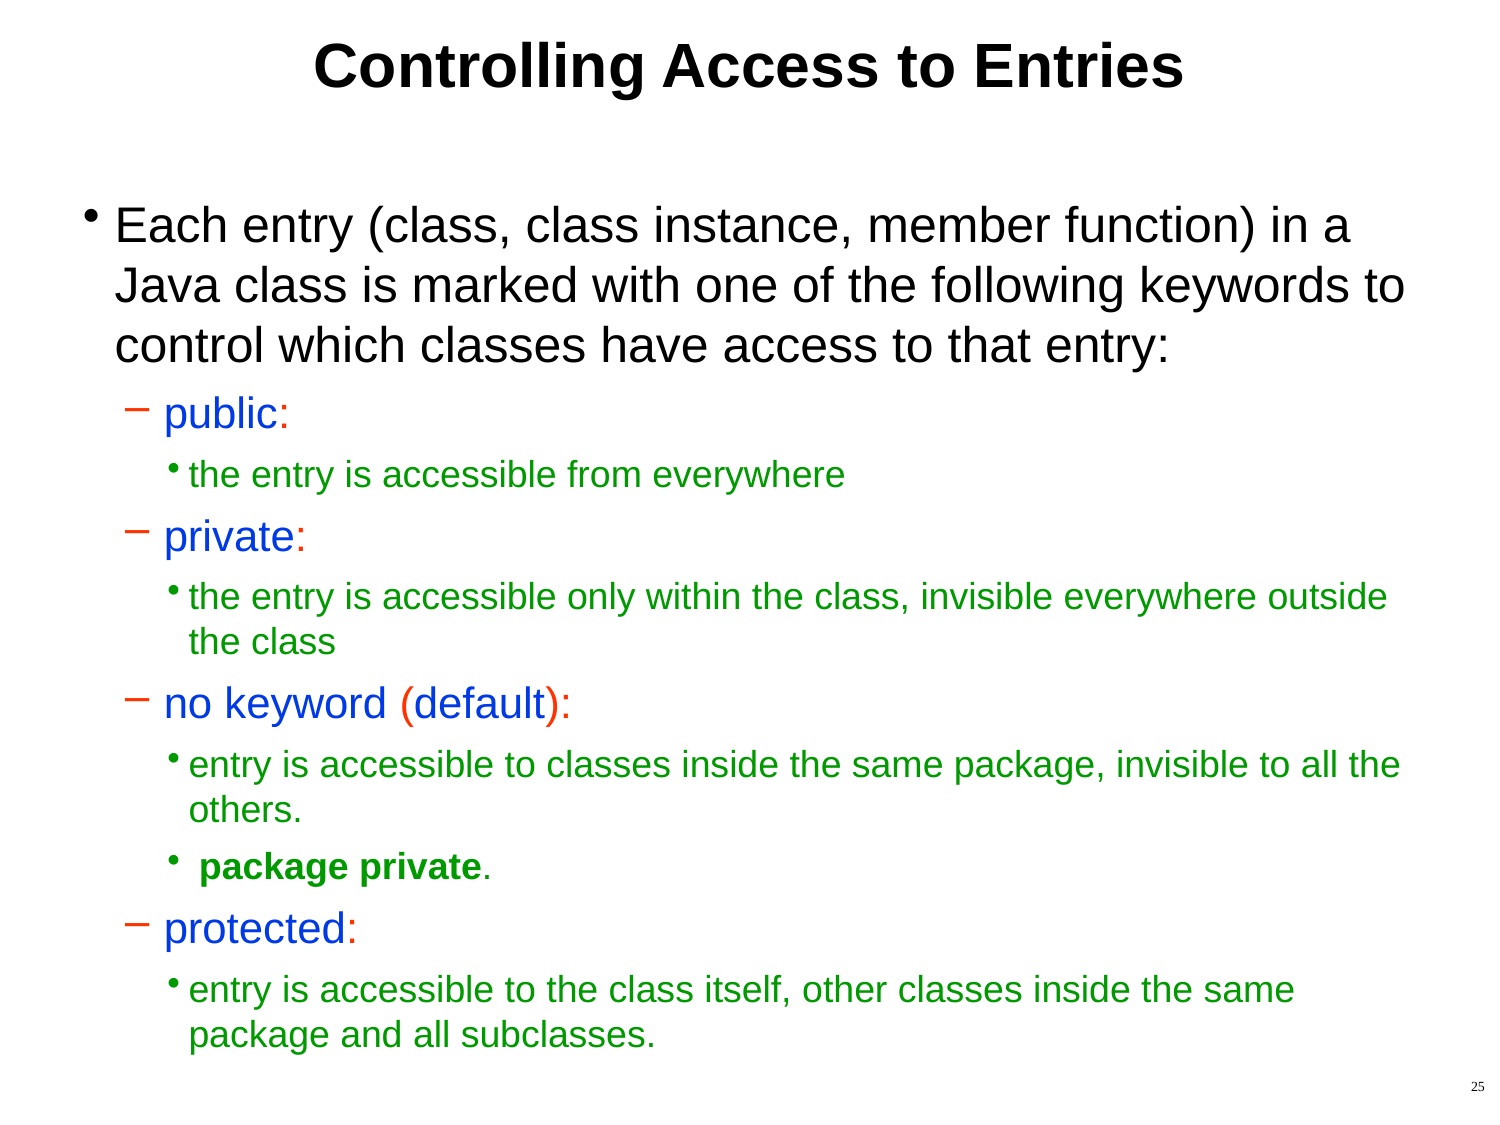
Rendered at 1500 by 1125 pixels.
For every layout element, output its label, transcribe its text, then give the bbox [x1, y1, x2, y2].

list Each entry (class, class instance, member function) in a Java class is marked with one of the following keywords to control which classes have access to that entry: public: the entry is accessible from everywhere private: the entry is accessible only within the class, invisible everywhere outside the class no keyword (default): entry is accessible to classes inside the same package, invisible to all the others. package private. protected: entry is accessible to the class itself, other classes inside the same package and all subclasses. [67, 184, 1442, 1071]
slide_number 25 [1186, 1069, 1500, 1125]
title Controlling Access to Entries [0, 0, 1500, 126]
